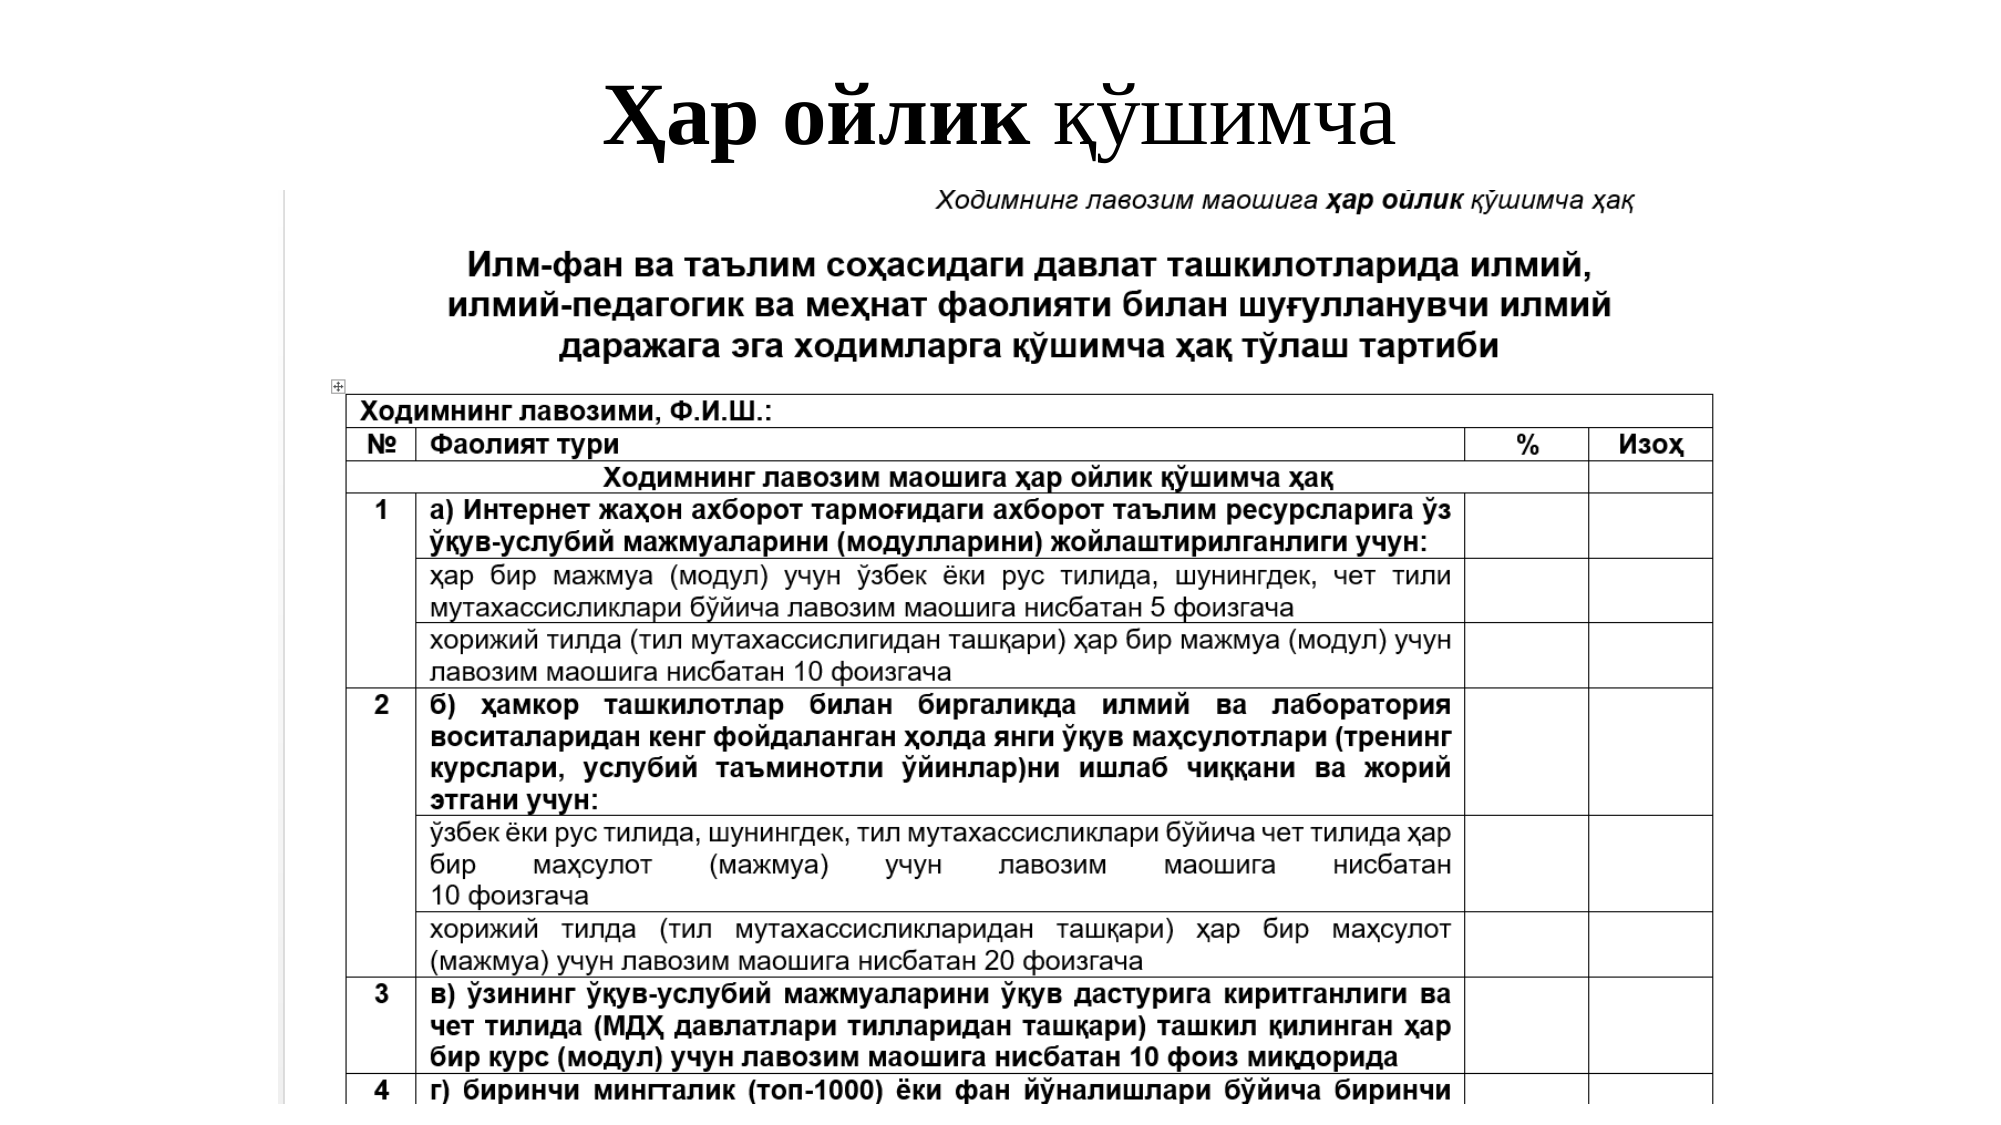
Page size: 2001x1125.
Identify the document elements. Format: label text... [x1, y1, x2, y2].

title Ҳар ойлик қўшимча [137, 59, 1863, 172]
picture [278, 190, 1761, 1104]
